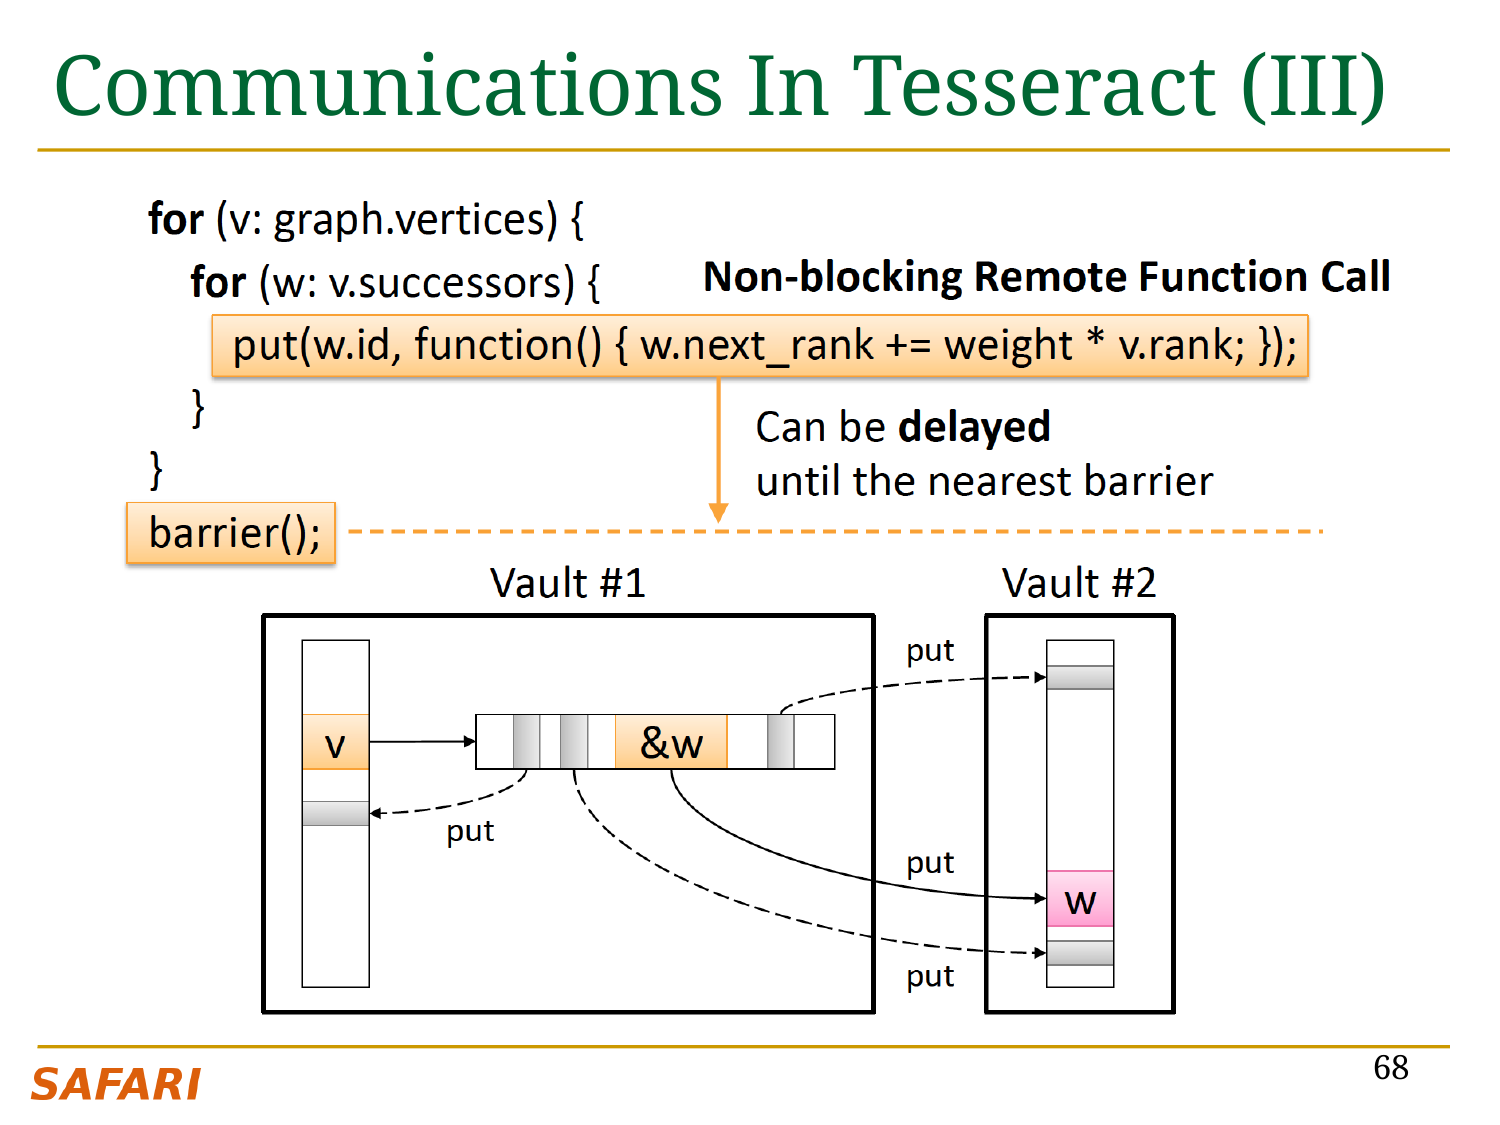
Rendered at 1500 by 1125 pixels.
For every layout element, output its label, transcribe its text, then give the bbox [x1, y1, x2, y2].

picture [29, 1058, 207, 1110]
picture [49, 175, 1413, 1038]
slide_number 68 [1074, 1023, 1426, 1100]
title Communications In Tesseract (III) [37, 24, 1451, 201]
